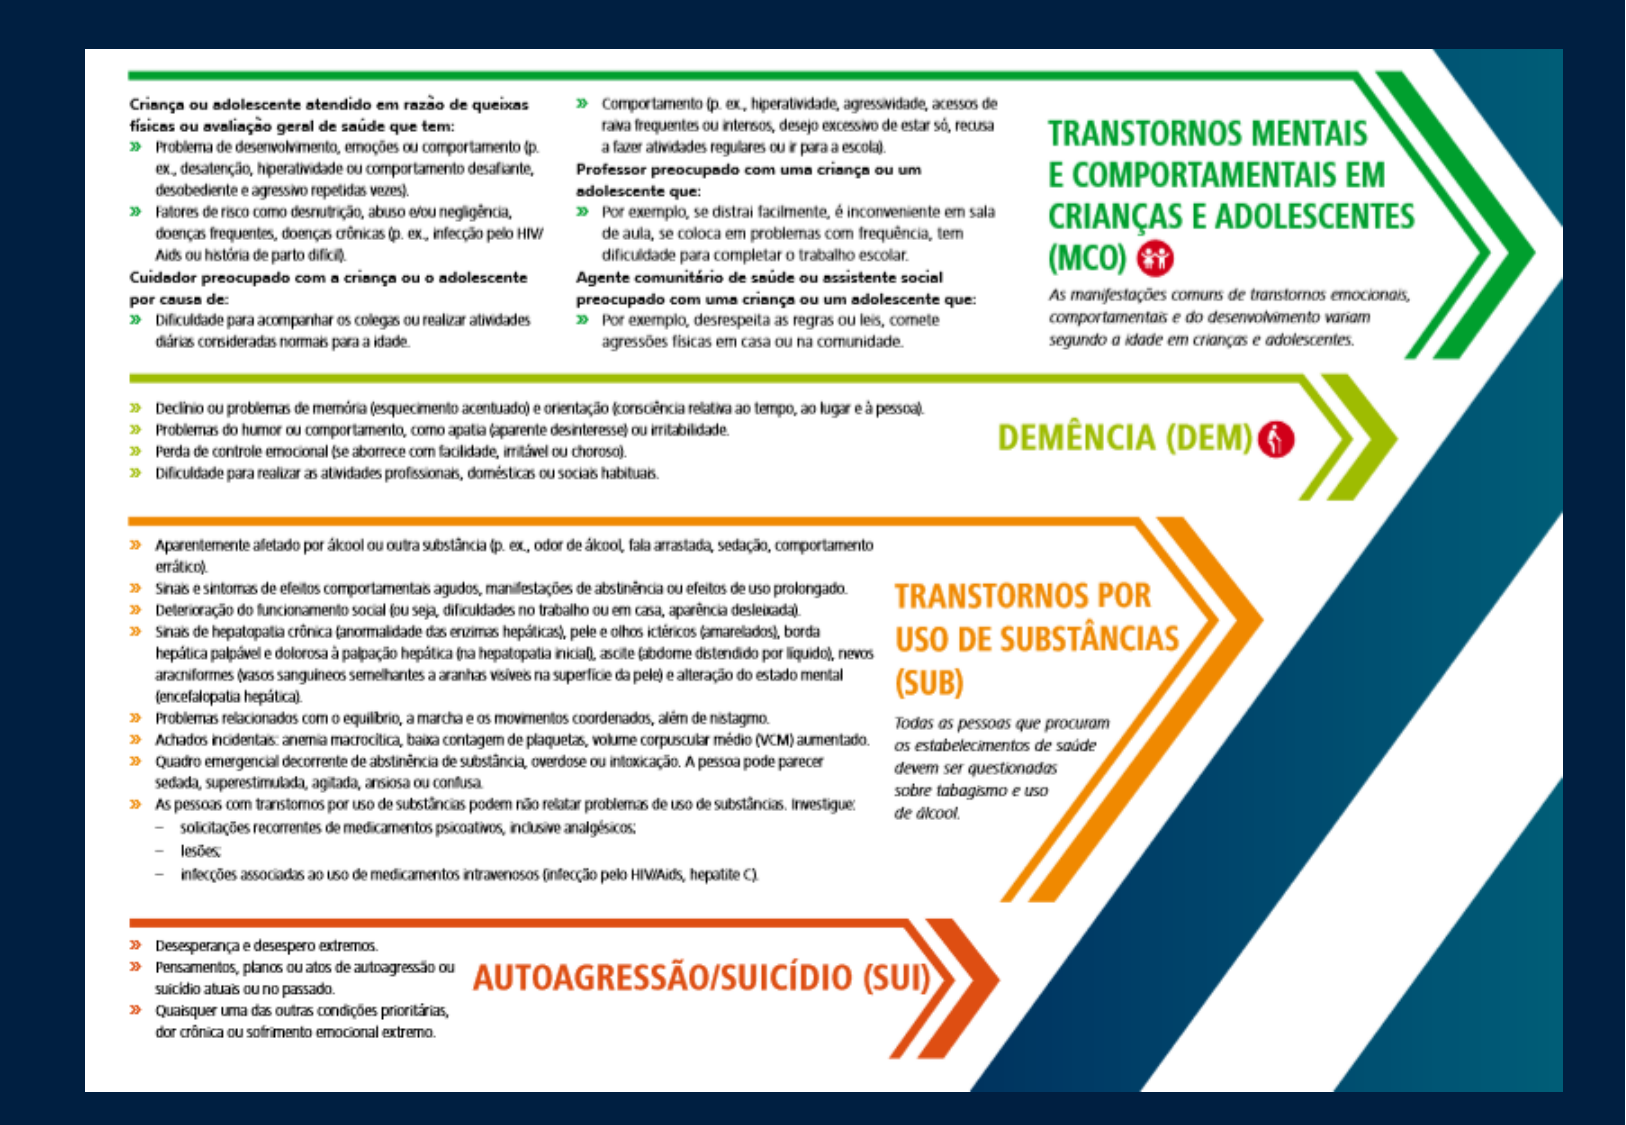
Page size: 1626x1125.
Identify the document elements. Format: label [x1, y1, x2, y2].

picture [84, 49, 1563, 1092]
text_box [0, 0, 1625, 1125]
